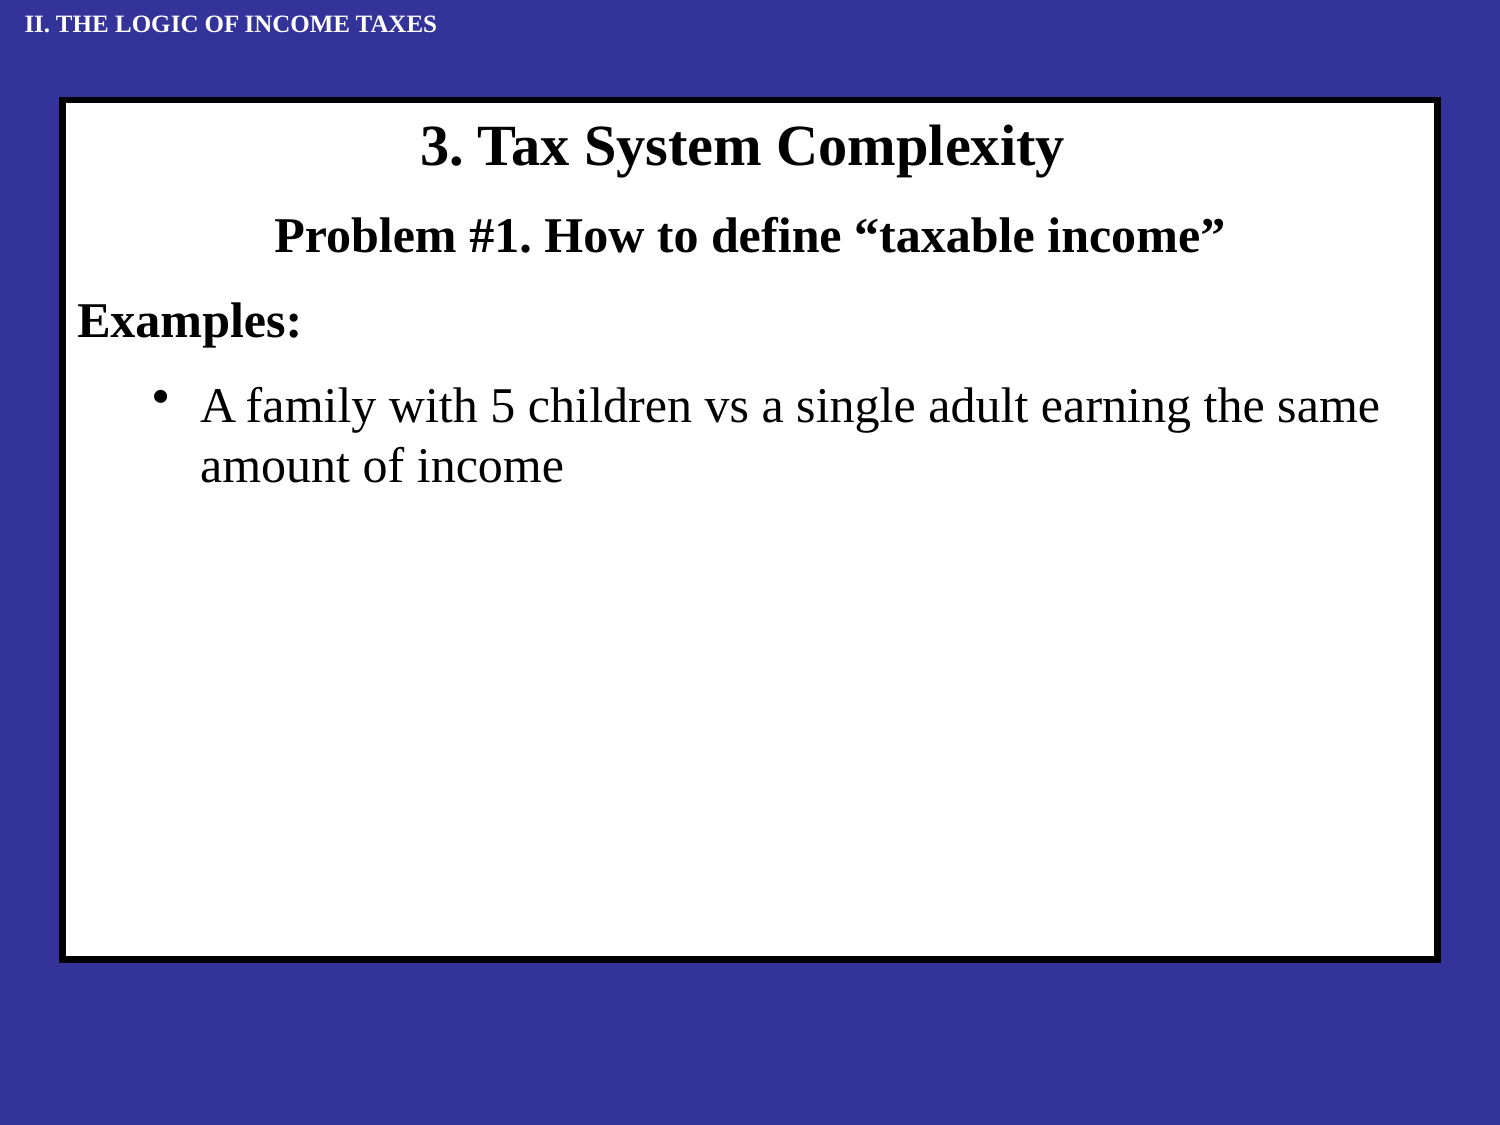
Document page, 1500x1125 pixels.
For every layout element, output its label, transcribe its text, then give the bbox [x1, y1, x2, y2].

text_box 3. Tax System Complexity Problem #1. How to define “taxable income” Examples: A family with 5 children vs a single adult earning the same amount of income A person with large medical expenses vs a person with no medical expenses earning the same amount of income A person whose house is destroyed by a hurricane vs a person whose house is undamaged earning the same amount Solution: Tax Deductions as a way of making tax rates fairer [62, 99, 1438, 960]
text_box II. THE LOGIC OF INCOME TAXES [0, 0, 463, 45]
